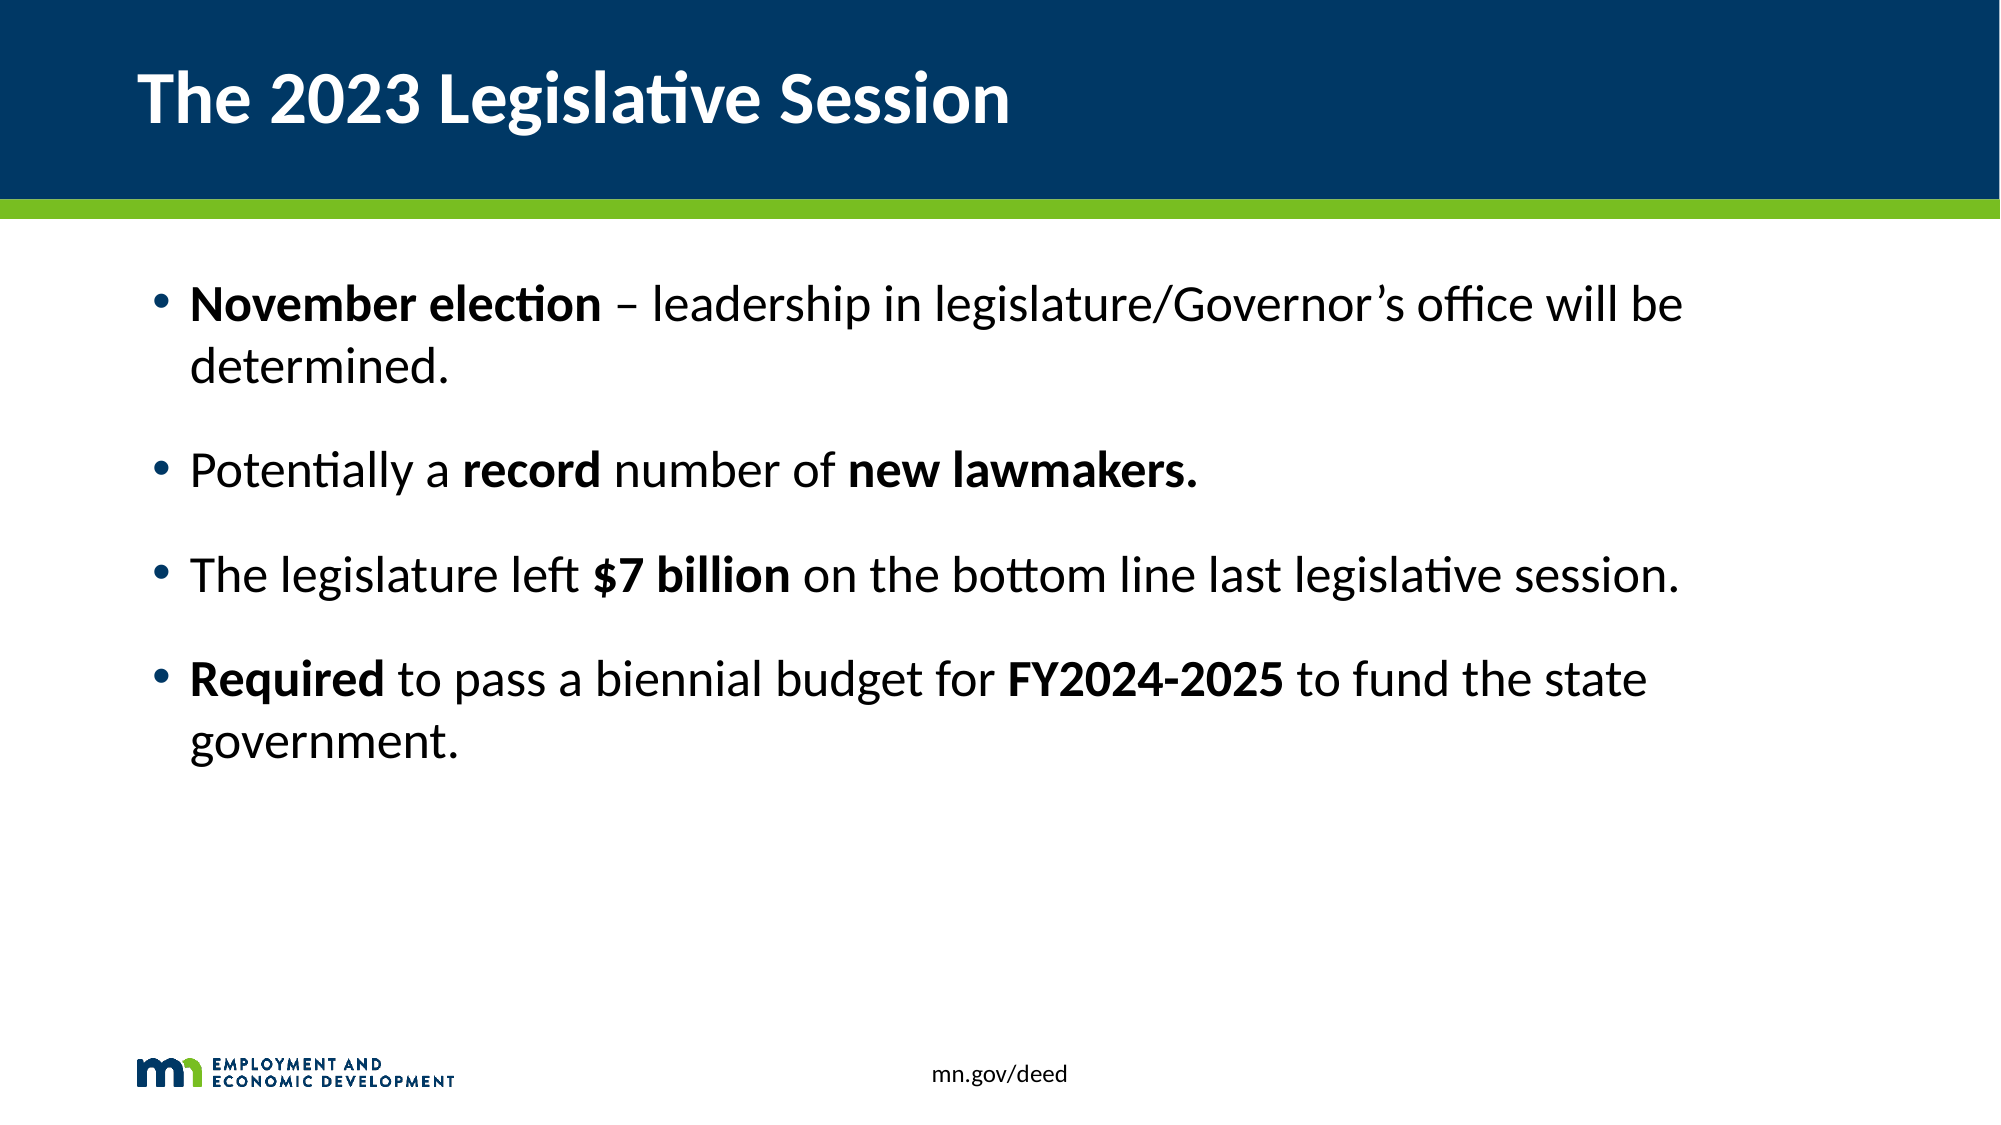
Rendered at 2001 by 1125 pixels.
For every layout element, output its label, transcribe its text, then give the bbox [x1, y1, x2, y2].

picture [137, 1058, 454, 1087]
title The 2023 Legislative Session [137, 0, 1863, 200]
list November election – leadership in legislature/Governor’s office will be determined. Potentially a record number of new lawmakers. The legislature left $7 billion on the bottom line last legislative session. Required to pass a biennial budget for FY2024-2025 to fund the state government. [137, 261, 1863, 1014]
footer mn.gov/deed [541, 1042, 1459, 1103]
